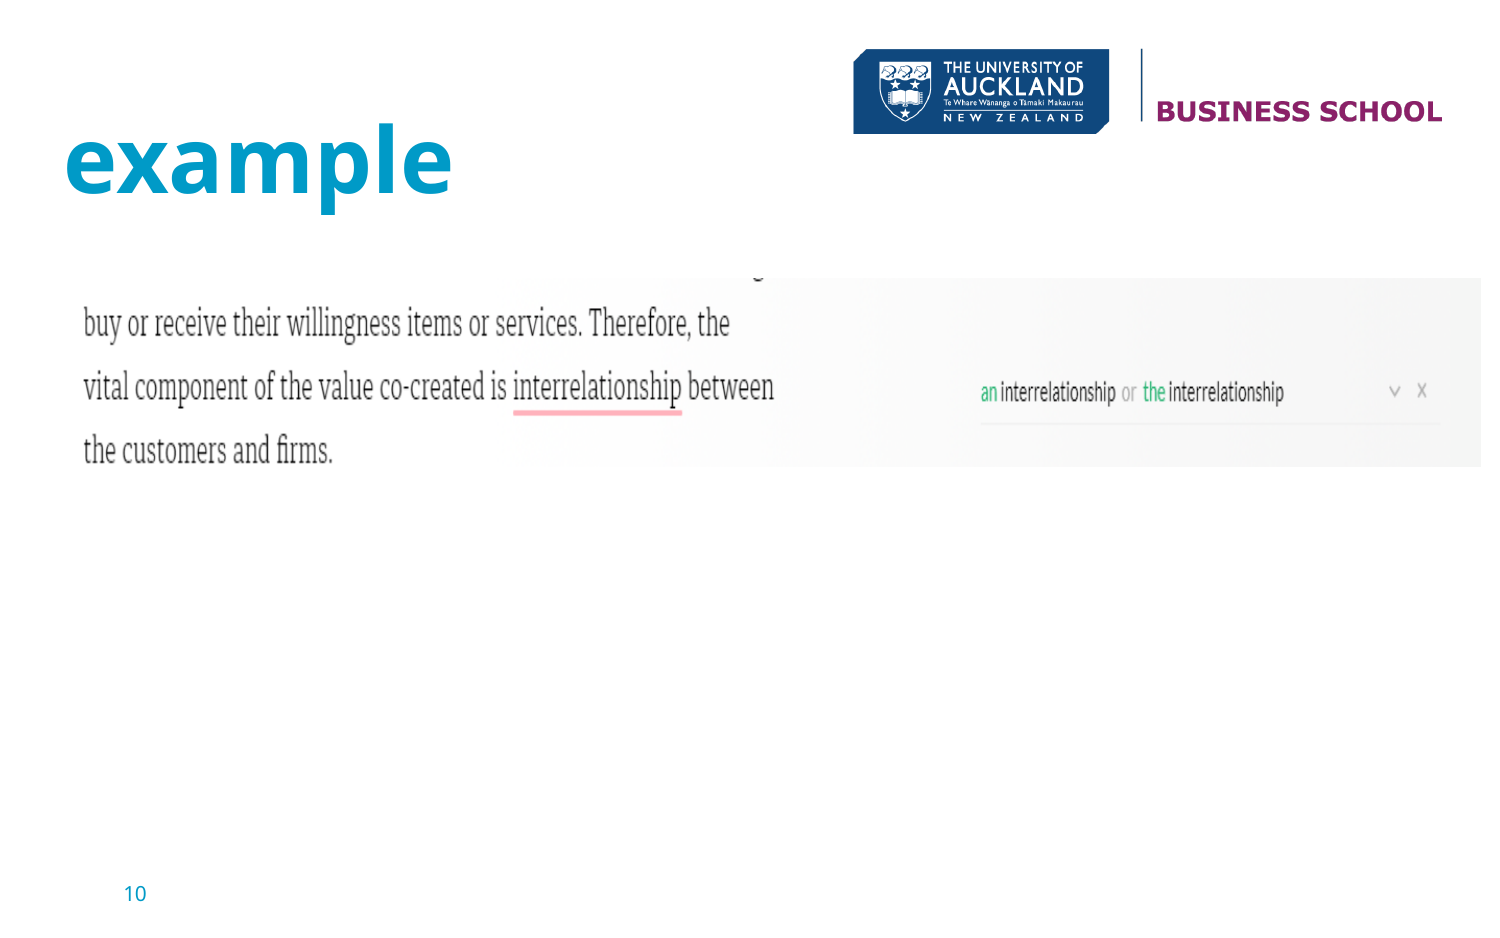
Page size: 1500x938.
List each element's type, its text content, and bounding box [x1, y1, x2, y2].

slide_number 10 [108, 872, 214, 938]
picture [82, 278, 1482, 467]
title example [48, 94, 846, 193]
picture [853, 48, 1442, 134]
